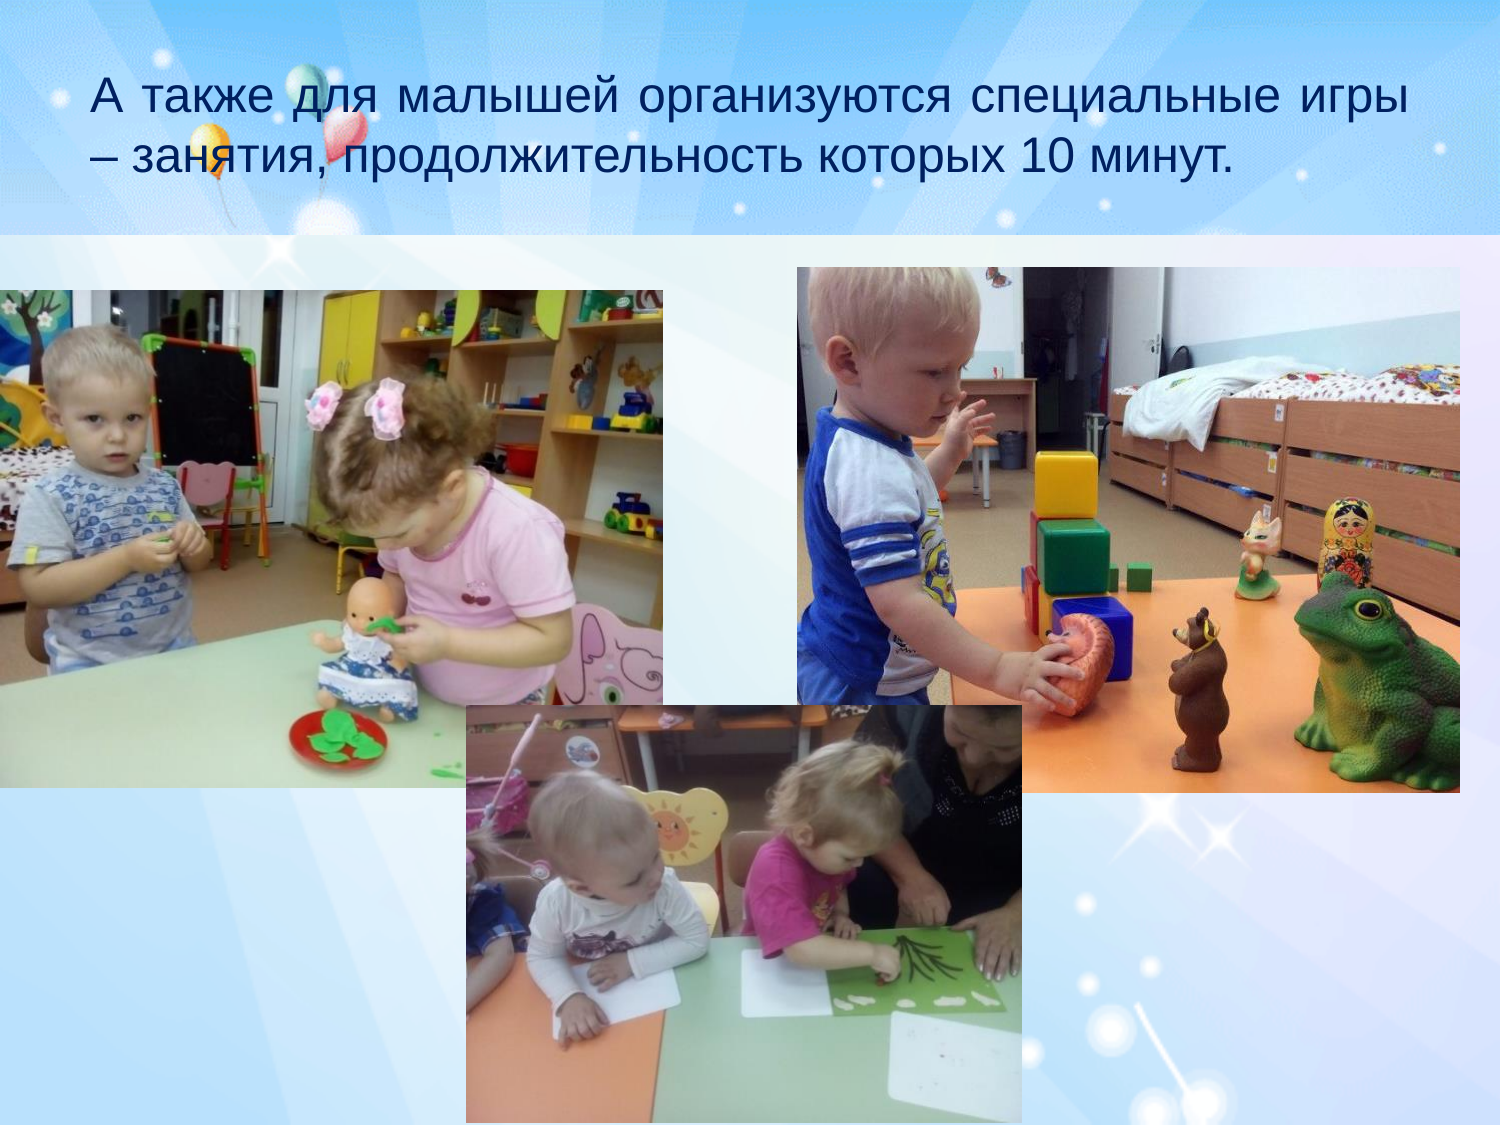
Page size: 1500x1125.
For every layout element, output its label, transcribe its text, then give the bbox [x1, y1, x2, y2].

picture [0, 0, 1500, 1125]
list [0, 290, 663, 788]
title А также для малышей организуются специальные игры – занятия, продолжительность которых 10 минут. [74, 44, 1426, 200]
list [796, 266, 1460, 794]
